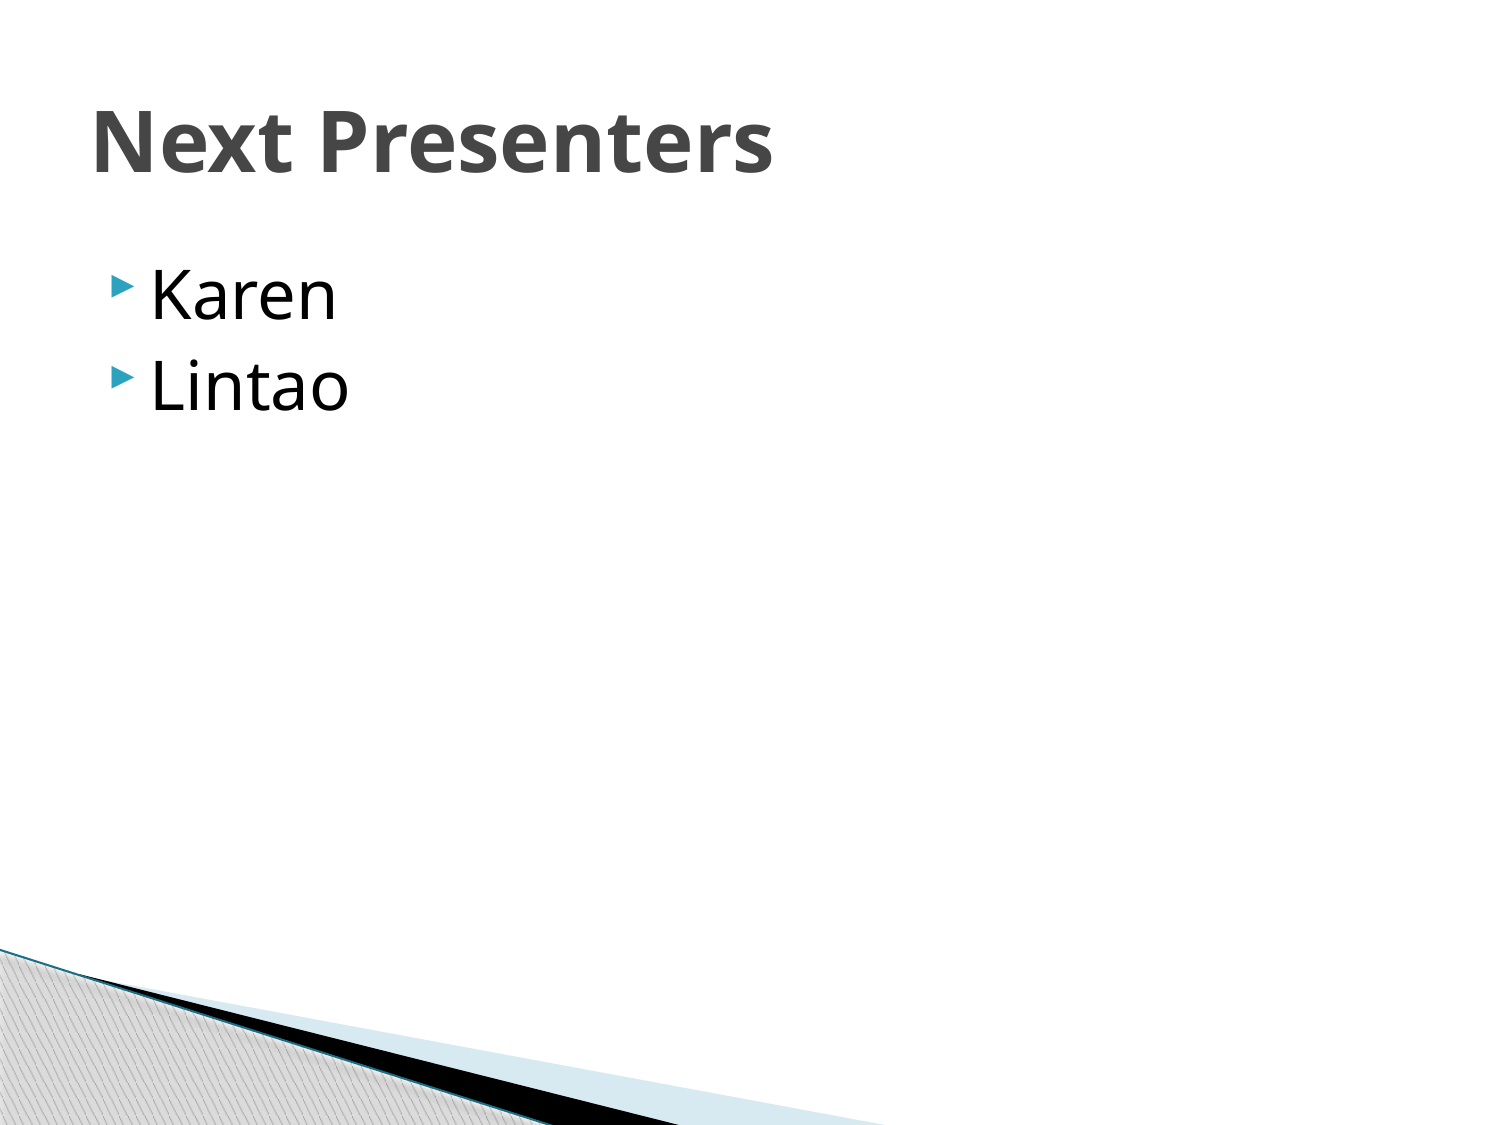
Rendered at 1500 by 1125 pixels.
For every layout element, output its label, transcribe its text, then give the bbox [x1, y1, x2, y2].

title Next Presenters [75, 45, 1425, 233]
list Karen Lintao [75, 243, 1425, 986]
